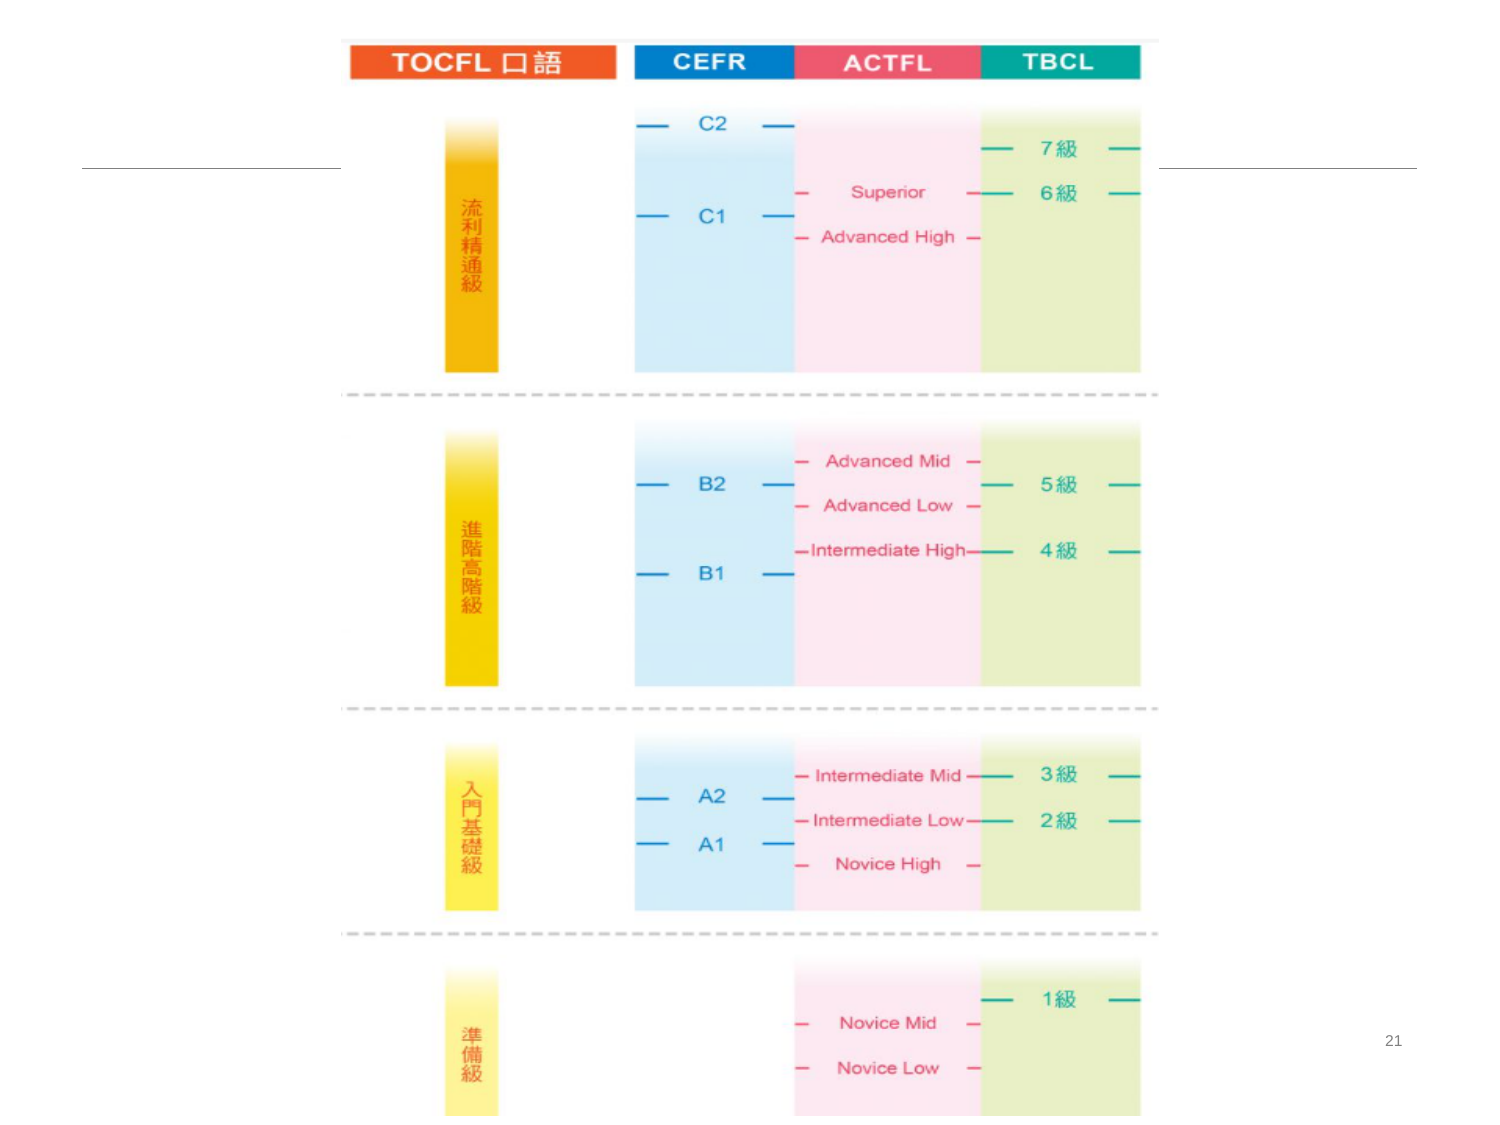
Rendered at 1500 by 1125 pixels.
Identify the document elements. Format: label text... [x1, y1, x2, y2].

picture [341, 35, 1159, 1116]
slide_number 21 [1159, 1023, 1418, 1058]
